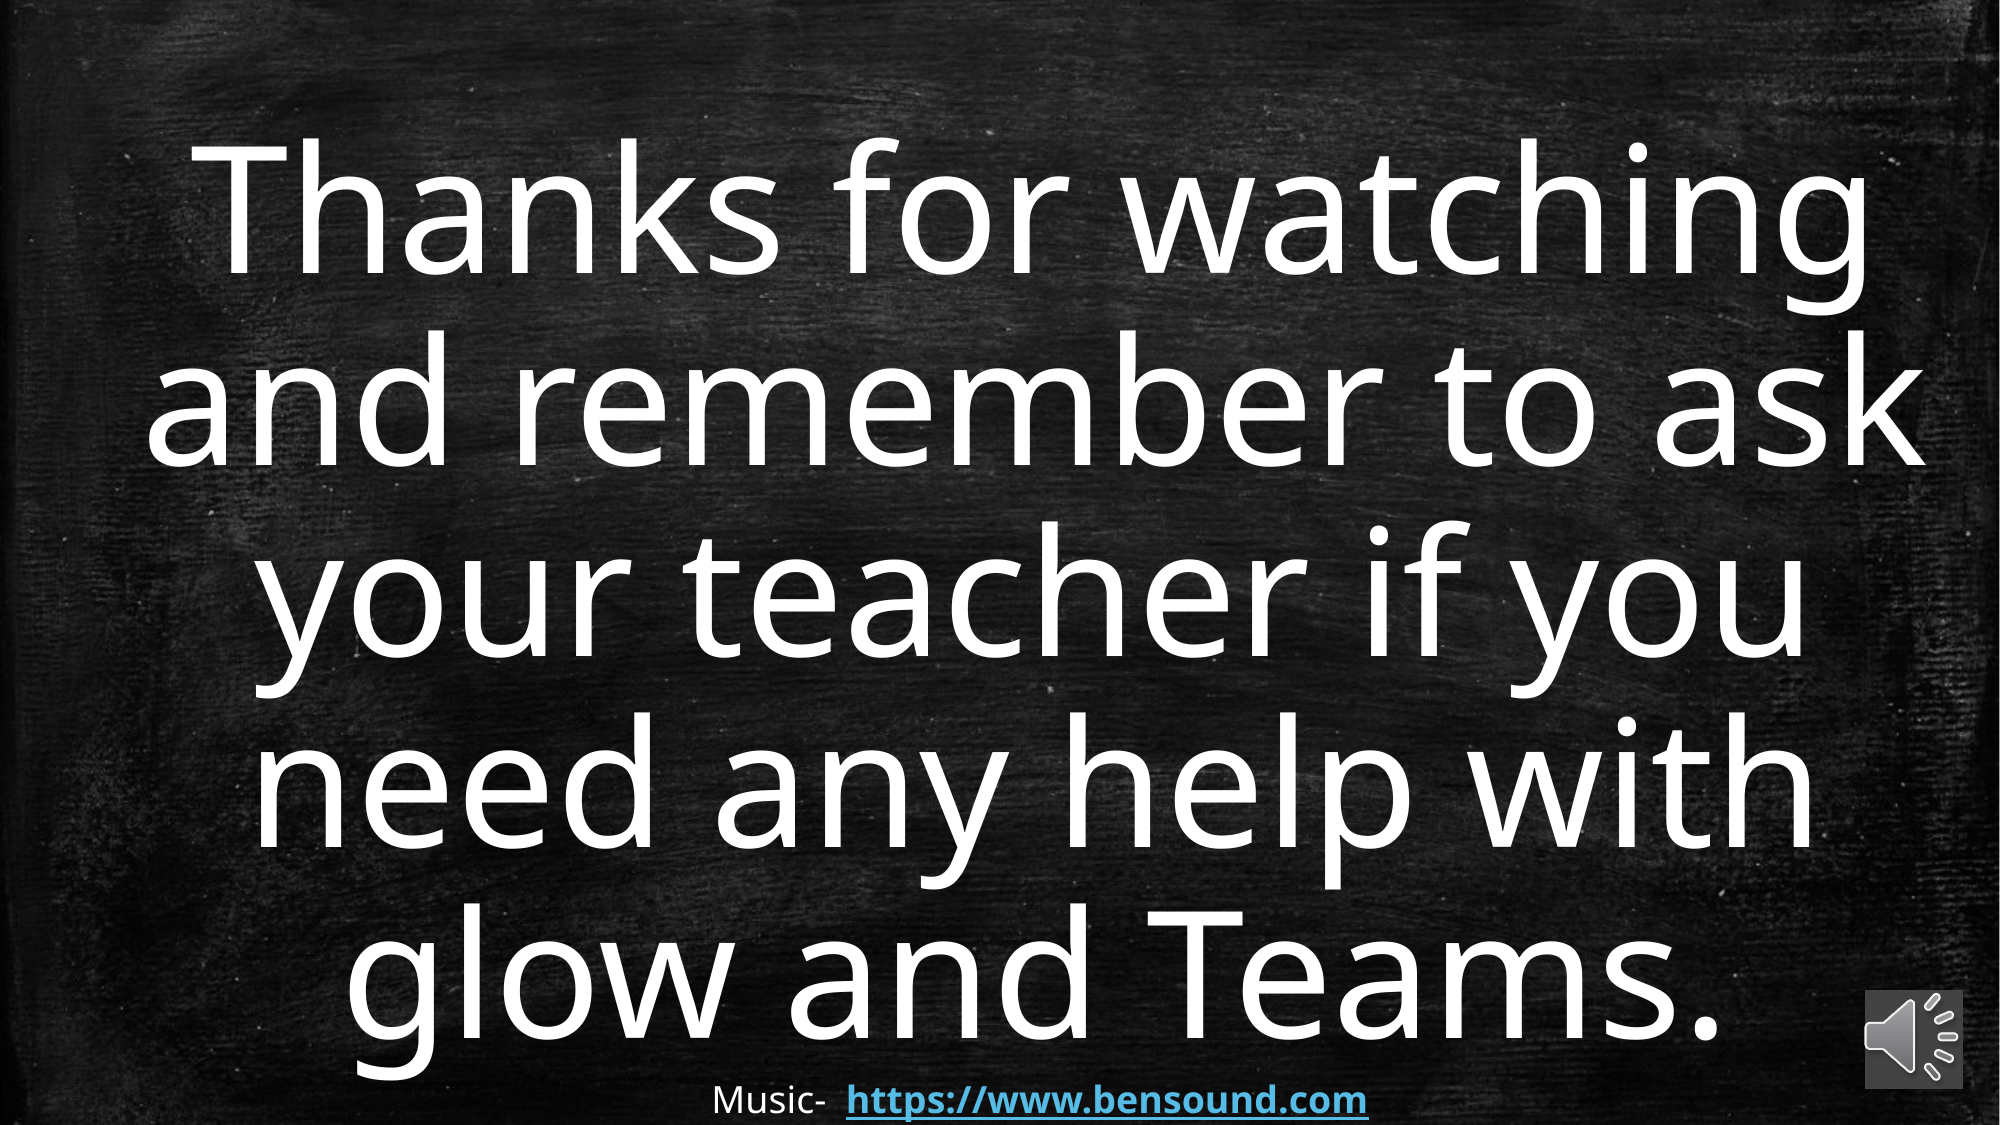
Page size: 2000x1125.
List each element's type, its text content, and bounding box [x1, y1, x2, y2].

text_box Thanks for watching and remember to ask your teacher if you need any help with glow and Teams. Music- https://www.bensound.com [125, 113, 1945, 1125]
picture [1864, 989, 1965, 1090]
